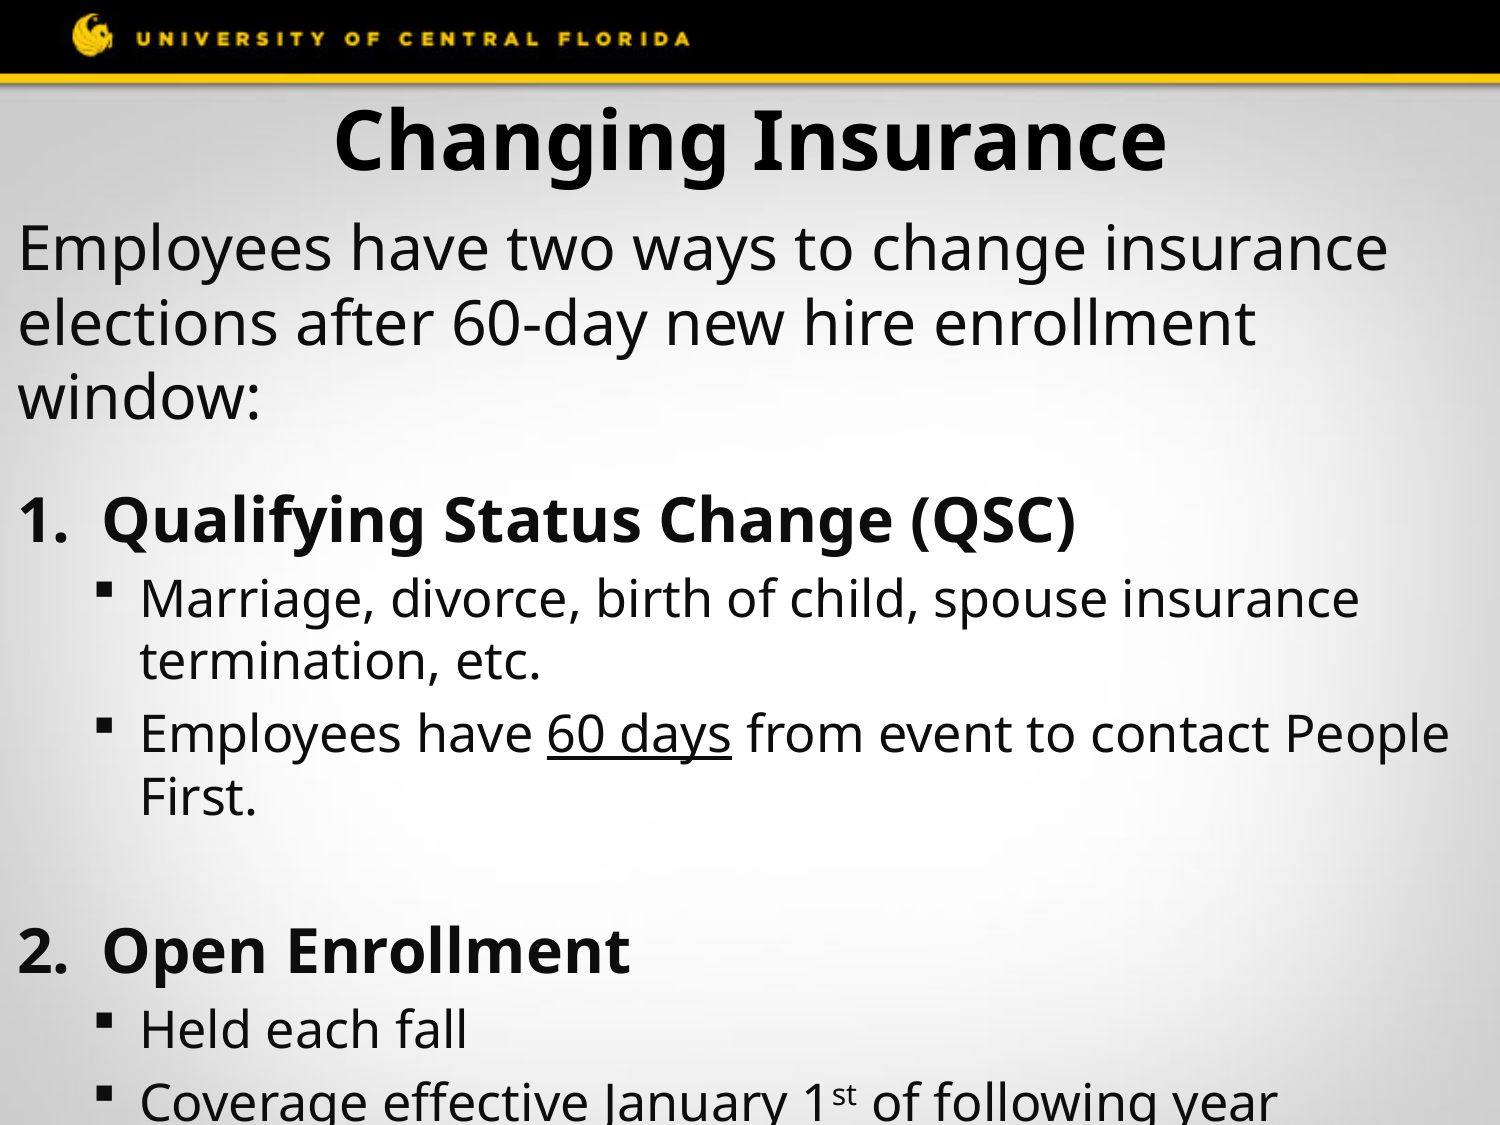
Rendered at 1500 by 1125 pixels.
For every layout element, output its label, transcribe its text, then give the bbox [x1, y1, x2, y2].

title Changing Insurance [2, 87, 1500, 188]
picture [0, 0, 1500, 1125]
list Employees have two ways to change insurance elections after 60-day new hire enrollment window: Qualifying Status Change (QSC) Marriage, divorce, birth of child, spouse insurance termination, etc. Employees have 60 days from event to contact People First. Open Enrollment Held each fall Coverage effective January 1st of following year [2, 200, 1500, 1125]
